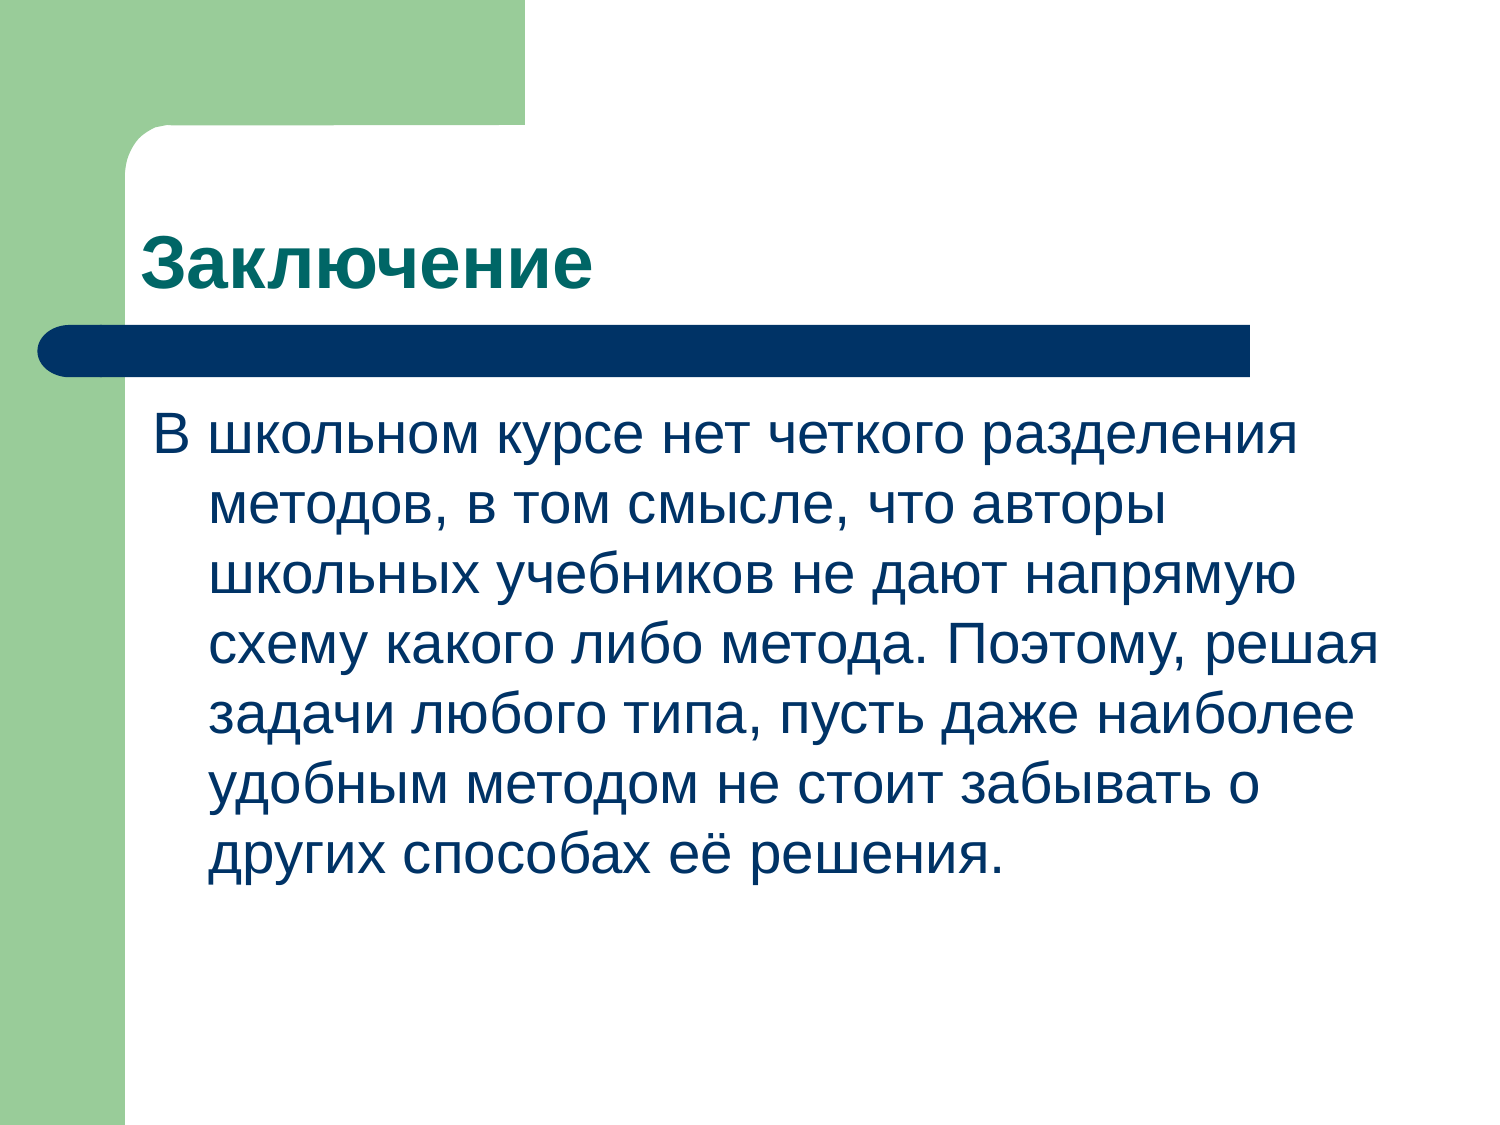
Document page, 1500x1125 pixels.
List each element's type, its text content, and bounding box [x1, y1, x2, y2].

list В школьном курсе нет четкого разделения методов, в том смысле, что авторы школьных учебников не дают напрямую схему какого либо метода. Поэтому, решая задачи любого типа, пусть даже наиболее удобным методом не стоит забывать о других способах её решения. [137, 387, 1400, 999]
title Заключение [125, 125, 1425, 313]
